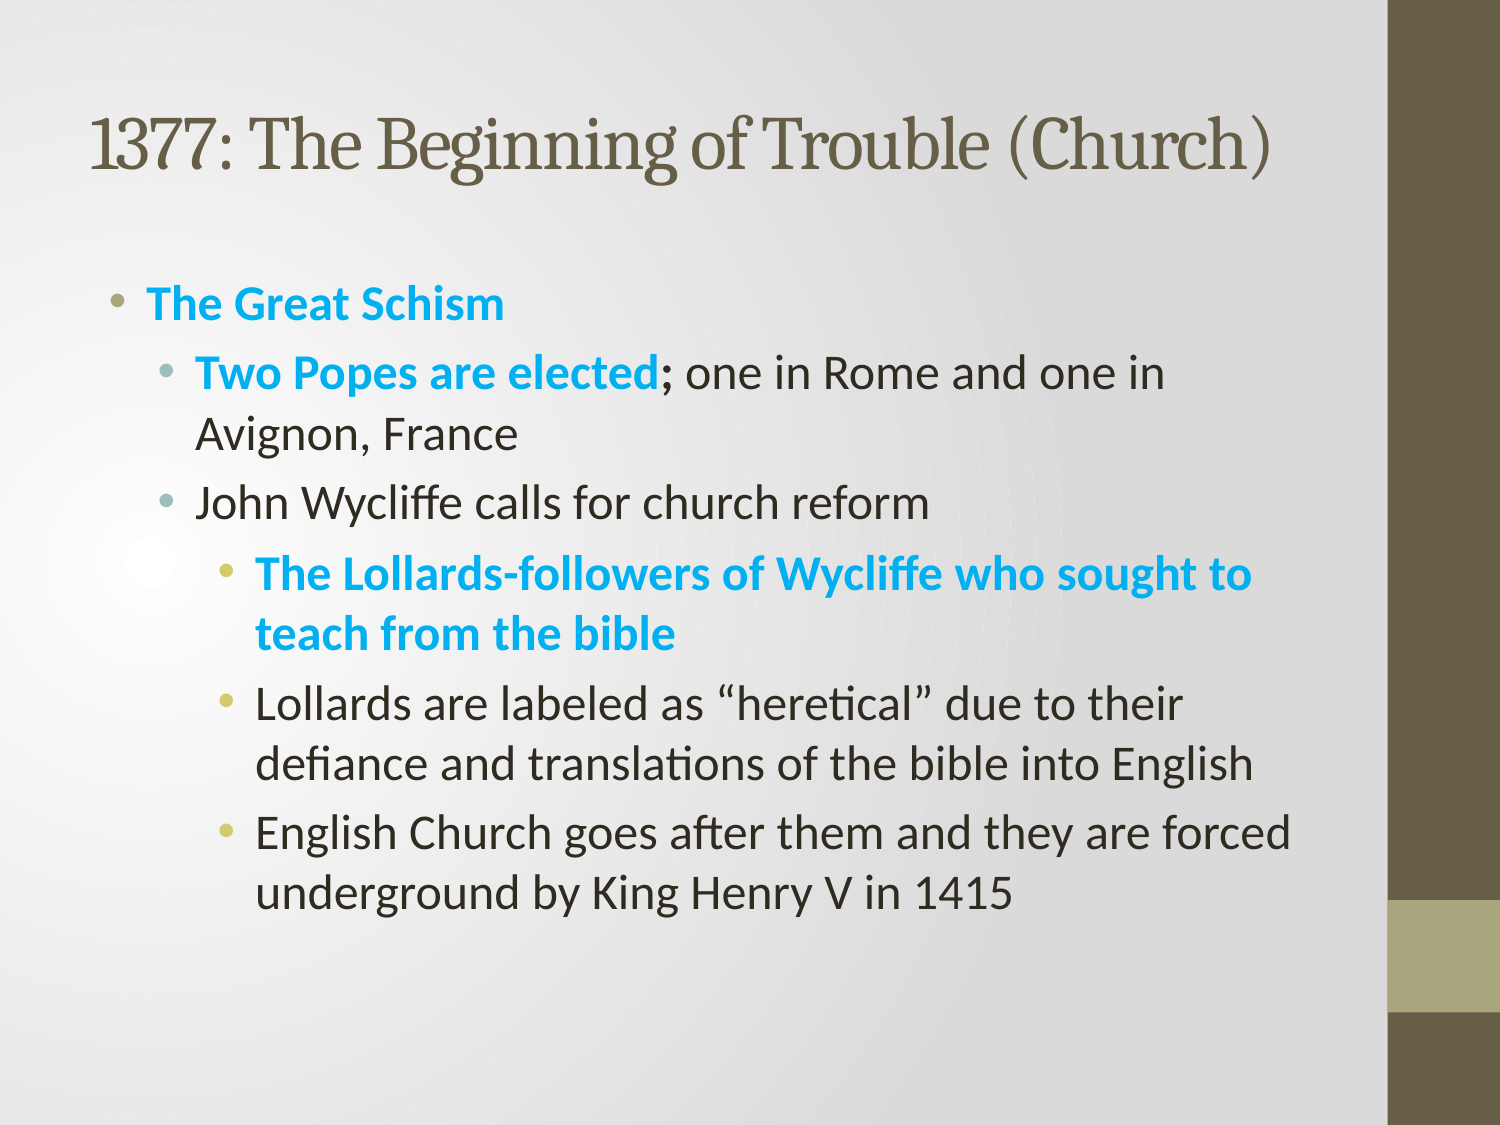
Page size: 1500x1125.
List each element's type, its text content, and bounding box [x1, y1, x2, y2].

list The Great Schism Two Popes are elected; one in Rome and one in Avignon, France John Wycliffe calls for church reform The Lollards-followers of Wycliffe who sought to teach from the bible Lollards are labeled as “heretical” due to their defiance and translations of the bible into English English Church goes after them and they are forced underground by King Henry V in 1415 [75, 262, 1325, 1050]
title 1377: The Beginning of Trouble (Church) [75, 45, 1325, 233]
